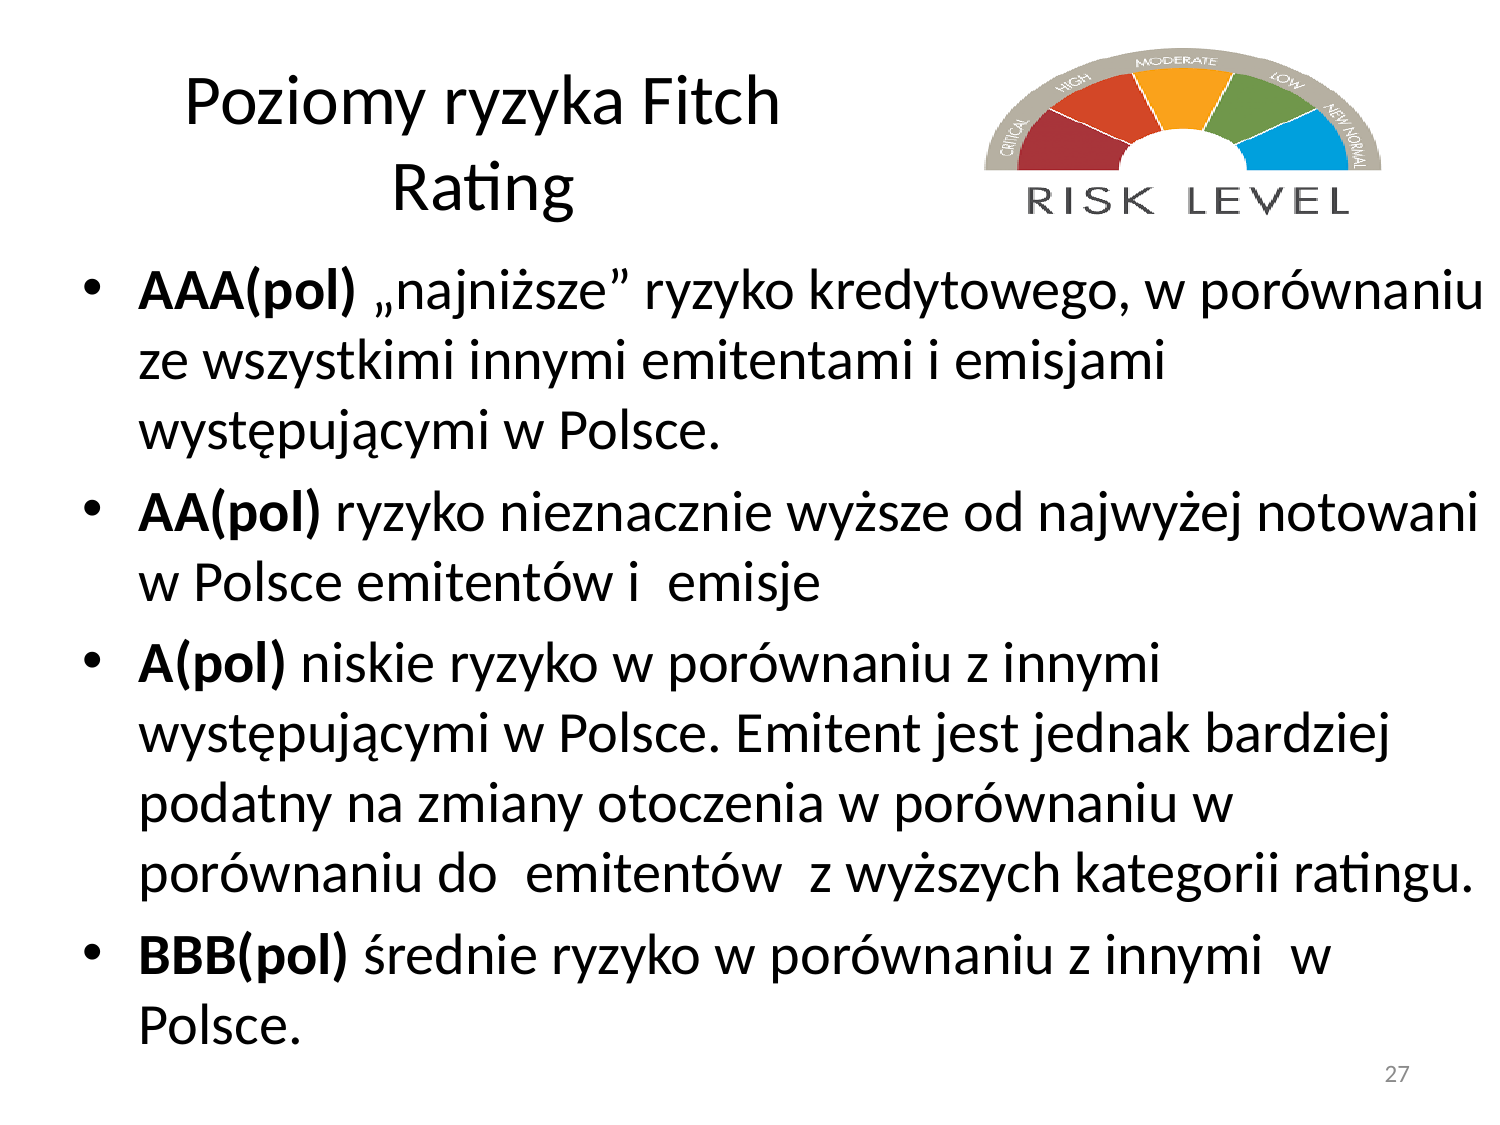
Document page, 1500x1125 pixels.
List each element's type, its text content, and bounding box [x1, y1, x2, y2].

list AAA(pol) „najniższe” ryzyko kredytowego, w porównaniu ze wszystkimi innymi emitentami i emisjami występującymi w Polsce. AA(pol) ryzyko nieznacznie wyższe od najwyżej notowani w Polsce emitentów i emisje A(pol) niskie ryzyko w porównaniu z innymi występującymi w Polsce. Emitent jest jednak bardziej podatny na zmiany otoczenia w porównaniu w porównaniu do emitentów z wyższych kategorii ratingu. BBB(pol) średnie ryzyko w porównaniu z innymi w Polsce. [67, 243, 1500, 1059]
picture [974, 42, 1392, 221]
title Poziomy ryzyka Fitch Rating [75, 45, 892, 233]
slide_number 27 [1074, 1042, 1425, 1103]
